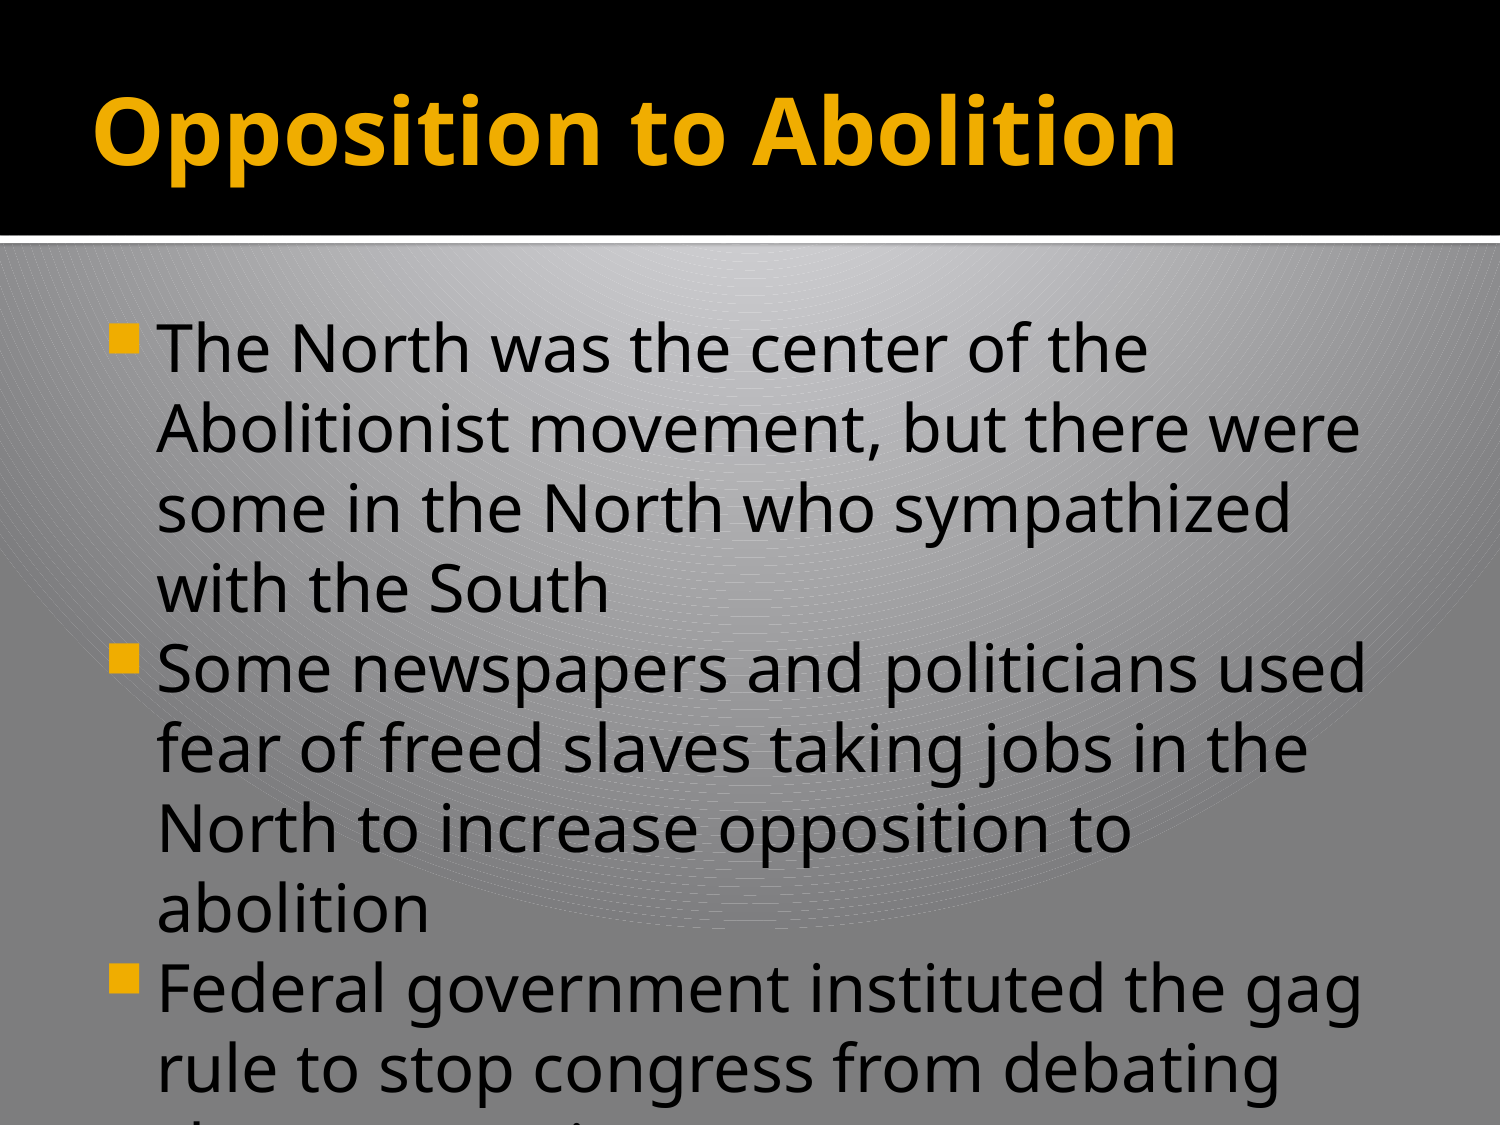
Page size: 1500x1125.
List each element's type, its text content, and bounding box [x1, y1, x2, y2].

list The North was the center of the Abolitionist movement, but there were some in the North who sympathized with the South Some newspapers and politicians used fear of freed slaves taking jobs in the North to increase opposition to abolition Federal government instituted the gag rule to stop congress from debating slavery question [75, 291, 1425, 1050]
title Opposition to Abolition [75, 25, 1425, 231]
